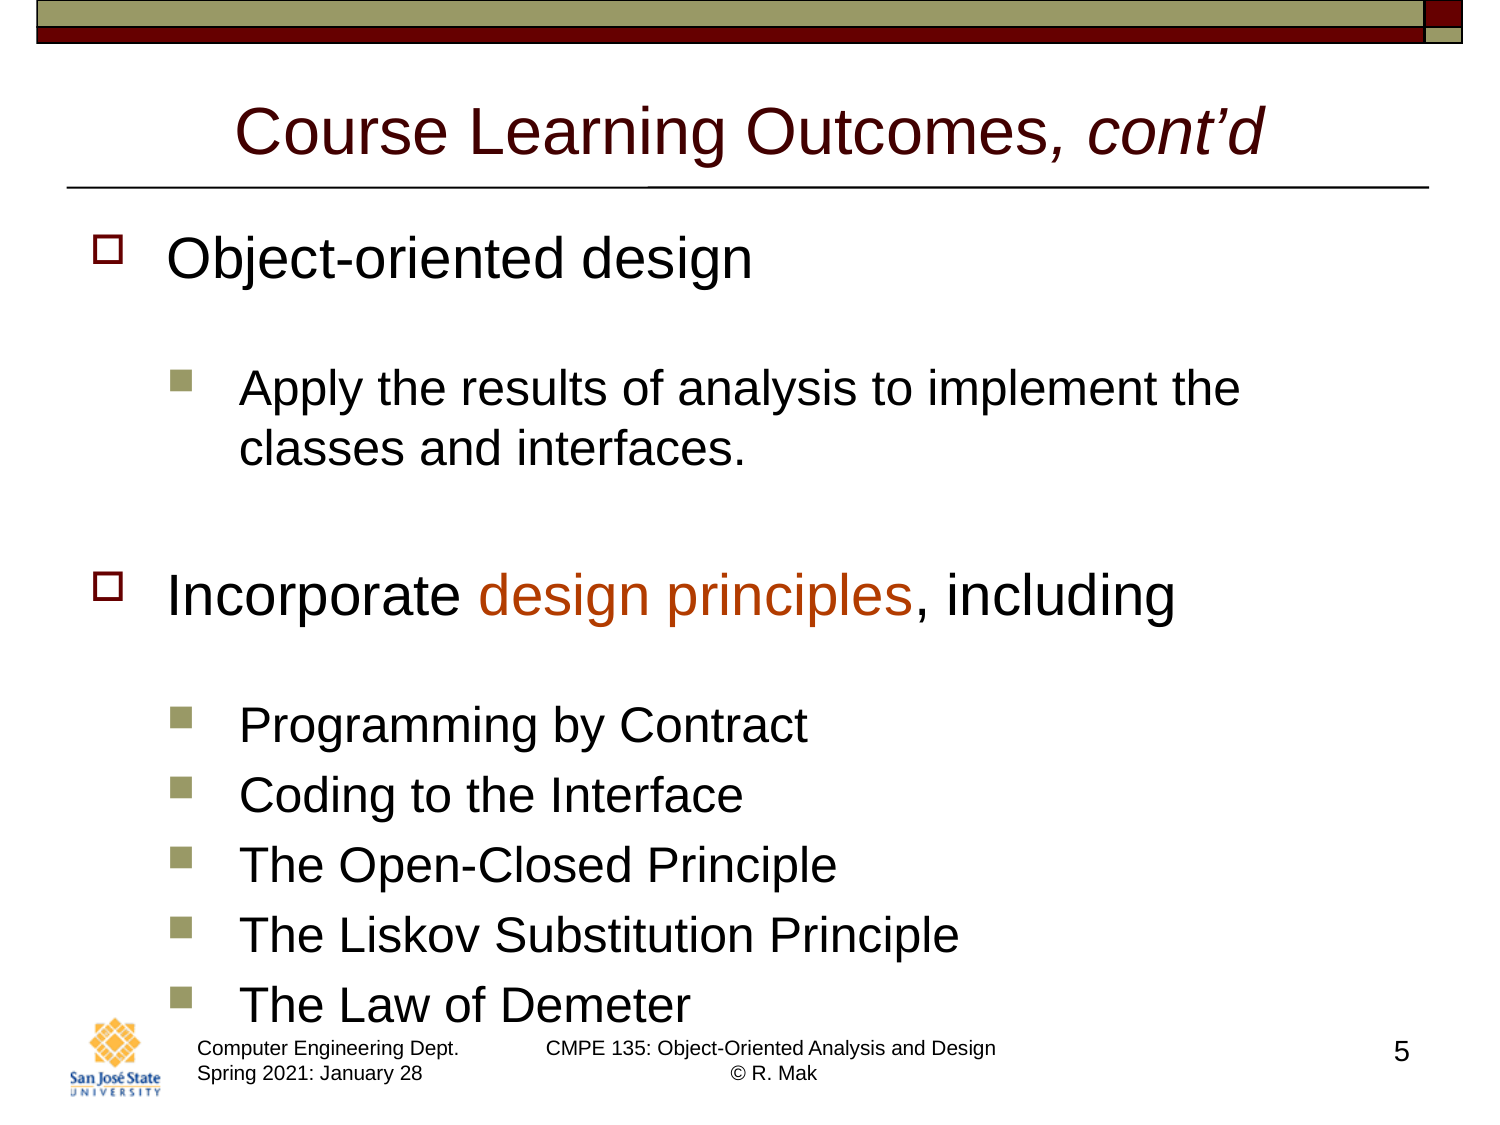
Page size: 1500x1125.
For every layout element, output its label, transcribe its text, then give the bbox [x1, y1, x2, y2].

list Object-oriented design Apply the results of analysis to implement the classes and interfaces. Incorporate design principles, including Programming by Contract Coding to the Interface The Open-Closed Principle The Liskov Substitution Principle The Law of Demeter [75, 212, 1425, 1006]
slide_number 5 [1305, 1025, 1425, 1100]
picture [60, 1012, 166, 1112]
title Course Learning Outcomes, cont’d [75, 67, 1425, 175]
